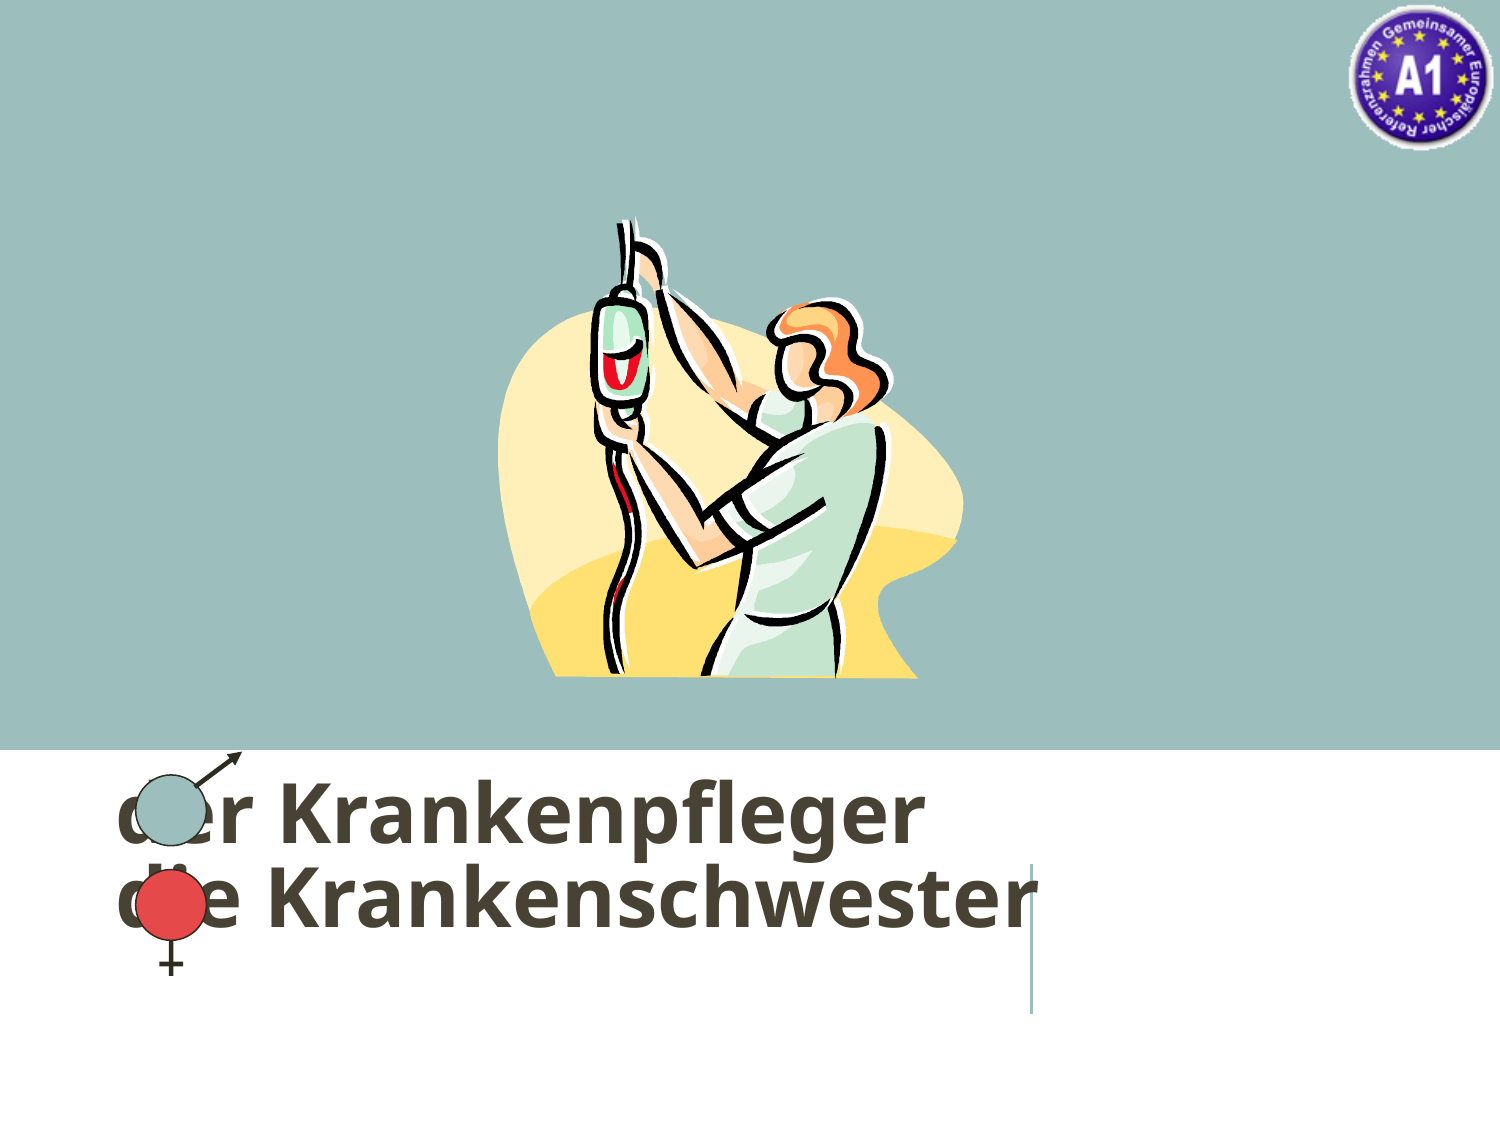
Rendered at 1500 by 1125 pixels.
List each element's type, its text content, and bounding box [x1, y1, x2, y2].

text_box [135, 774, 207, 846]
picture [1343, 0, 1500, 157]
text_box [135, 869, 207, 941]
picture [489, 207, 972, 687]
subtitle der Krankenpfleger die Krankenschwester [100, 759, 1388, 965]
text_box [194, 751, 243, 788]
